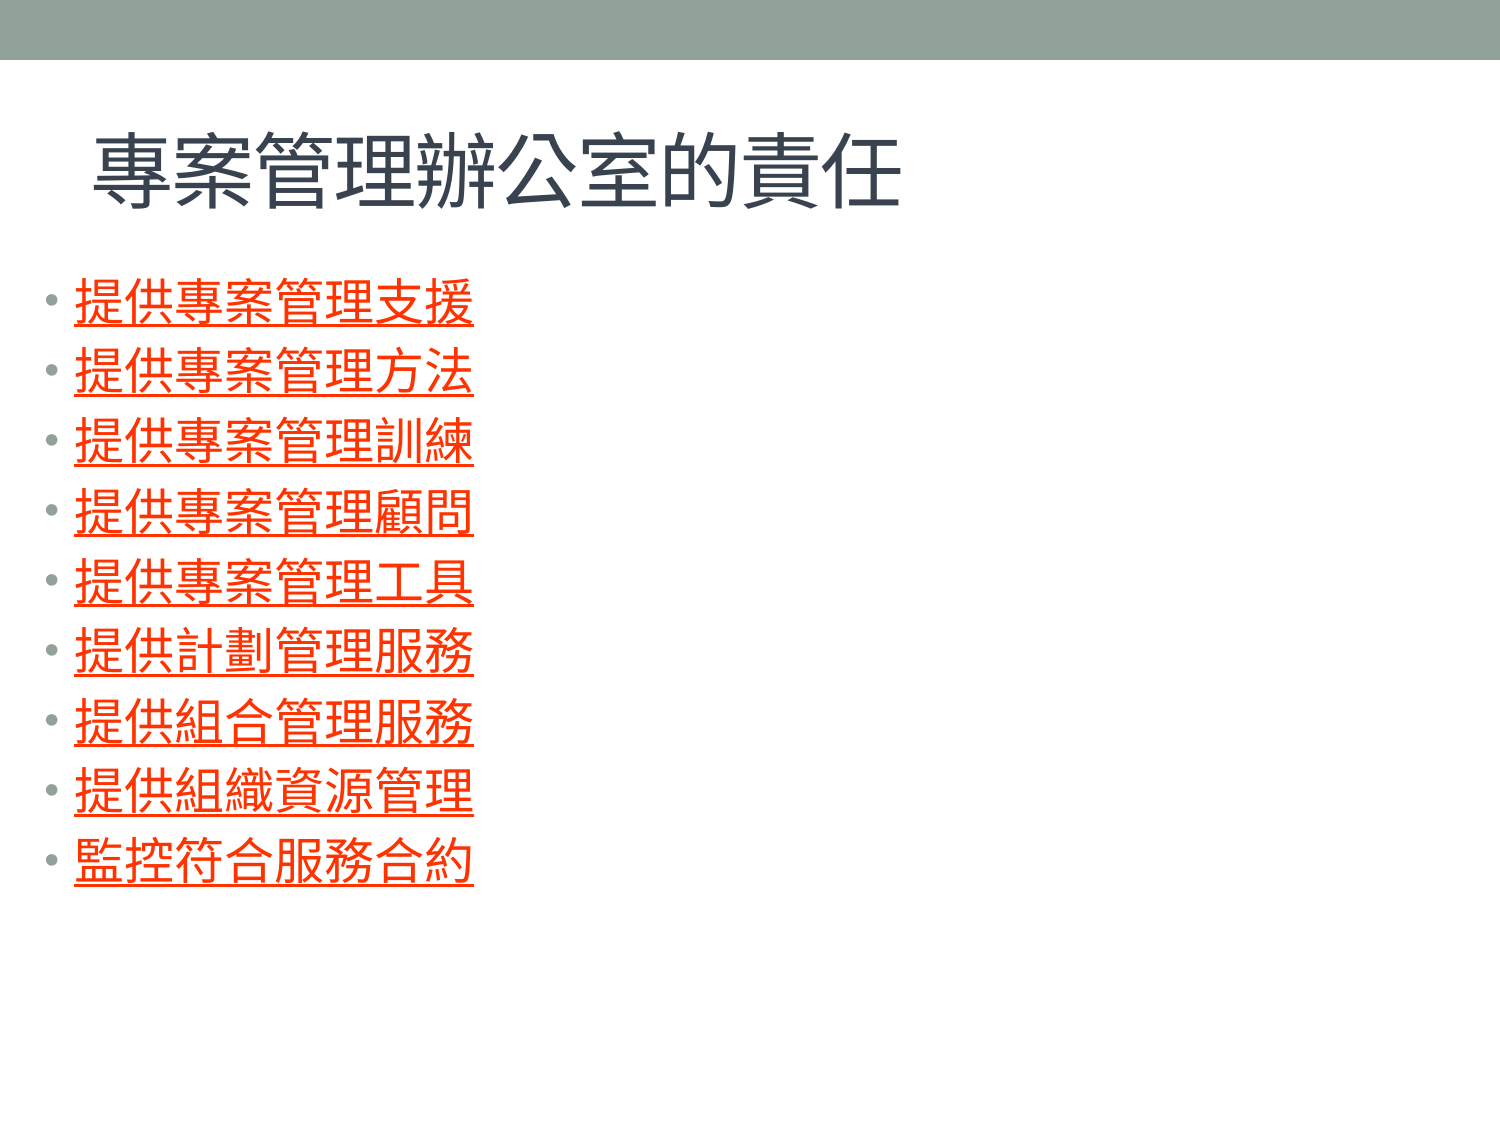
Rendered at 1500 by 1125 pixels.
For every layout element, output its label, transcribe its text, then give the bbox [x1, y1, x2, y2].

title 專案管理辦公室的責任 [75, 87, 1425, 250]
list 提供專案管理支援 提供專案管理方法 提供專案管理訓練 提供專案管理顧問 提供專案管理工具 提供計劃管理服務 提供組合管理服務 提供組織資源管理 監控符合服務合約 [29, 262, 1471, 1005]
